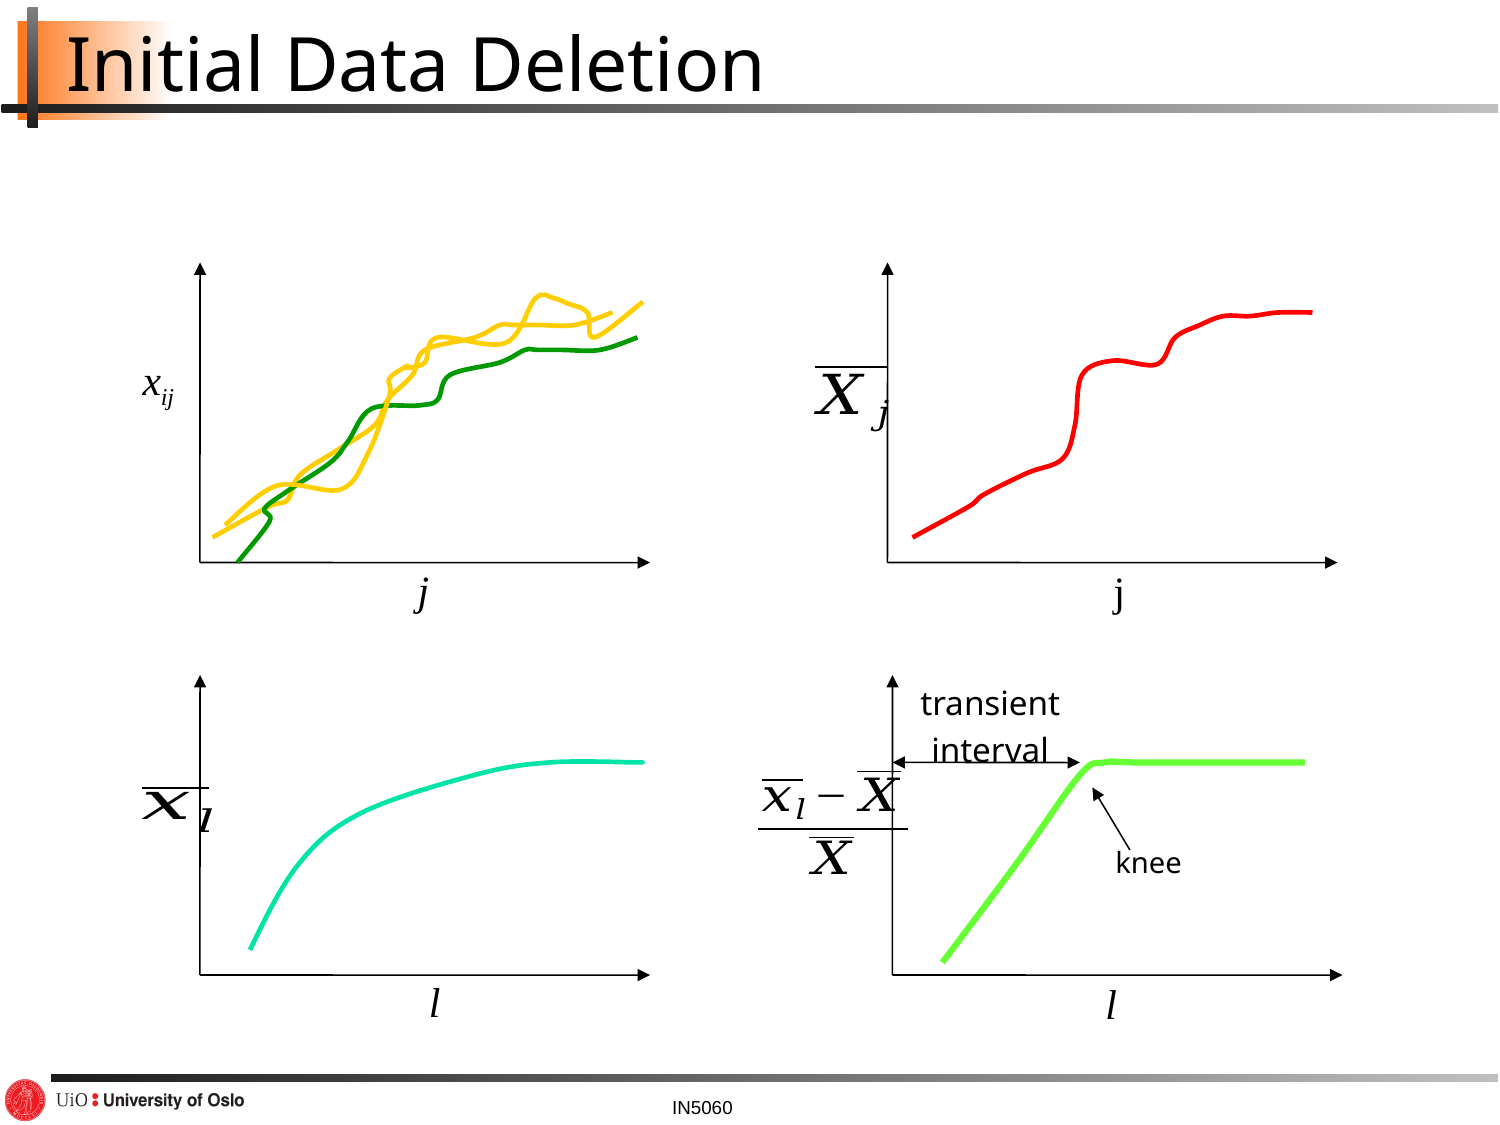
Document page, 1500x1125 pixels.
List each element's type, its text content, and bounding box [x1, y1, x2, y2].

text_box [892, 674, 1343, 1036]
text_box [810, 262, 1338, 624]
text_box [124, 262, 651, 622]
title Initial Data Deletion [51, 20, 1495, 113]
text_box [199, 674, 651, 1034]
